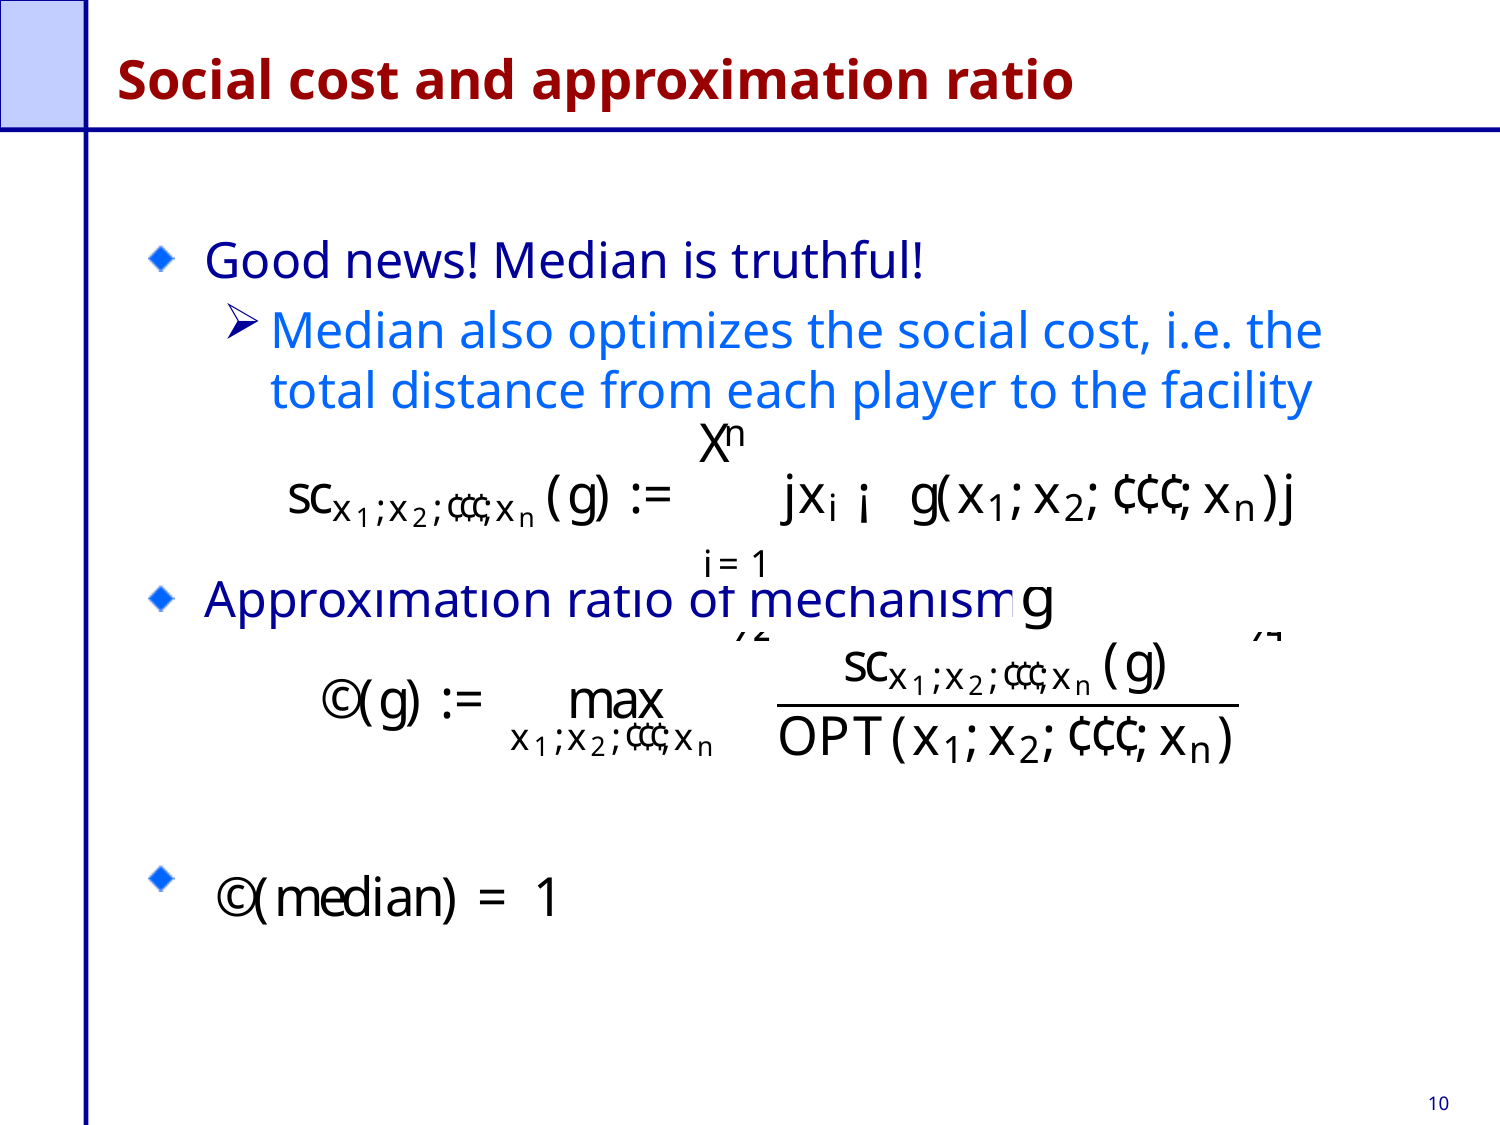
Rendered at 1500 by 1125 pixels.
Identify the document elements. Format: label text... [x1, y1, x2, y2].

title Social cost and approximation ratio [102, 18, 1409, 118]
list Good news! Median is truthful! Median also optimizes the social cost, i.e. the total distance from each player to the facility Approximation ratio of mechanism [132, 220, 1409, 1067]
picture [148, 864, 175, 892]
picture [148, 584, 175, 612]
picture [148, 244, 175, 272]
picture [280, 422, 1298, 776]
picture [210, 871, 563, 938]
